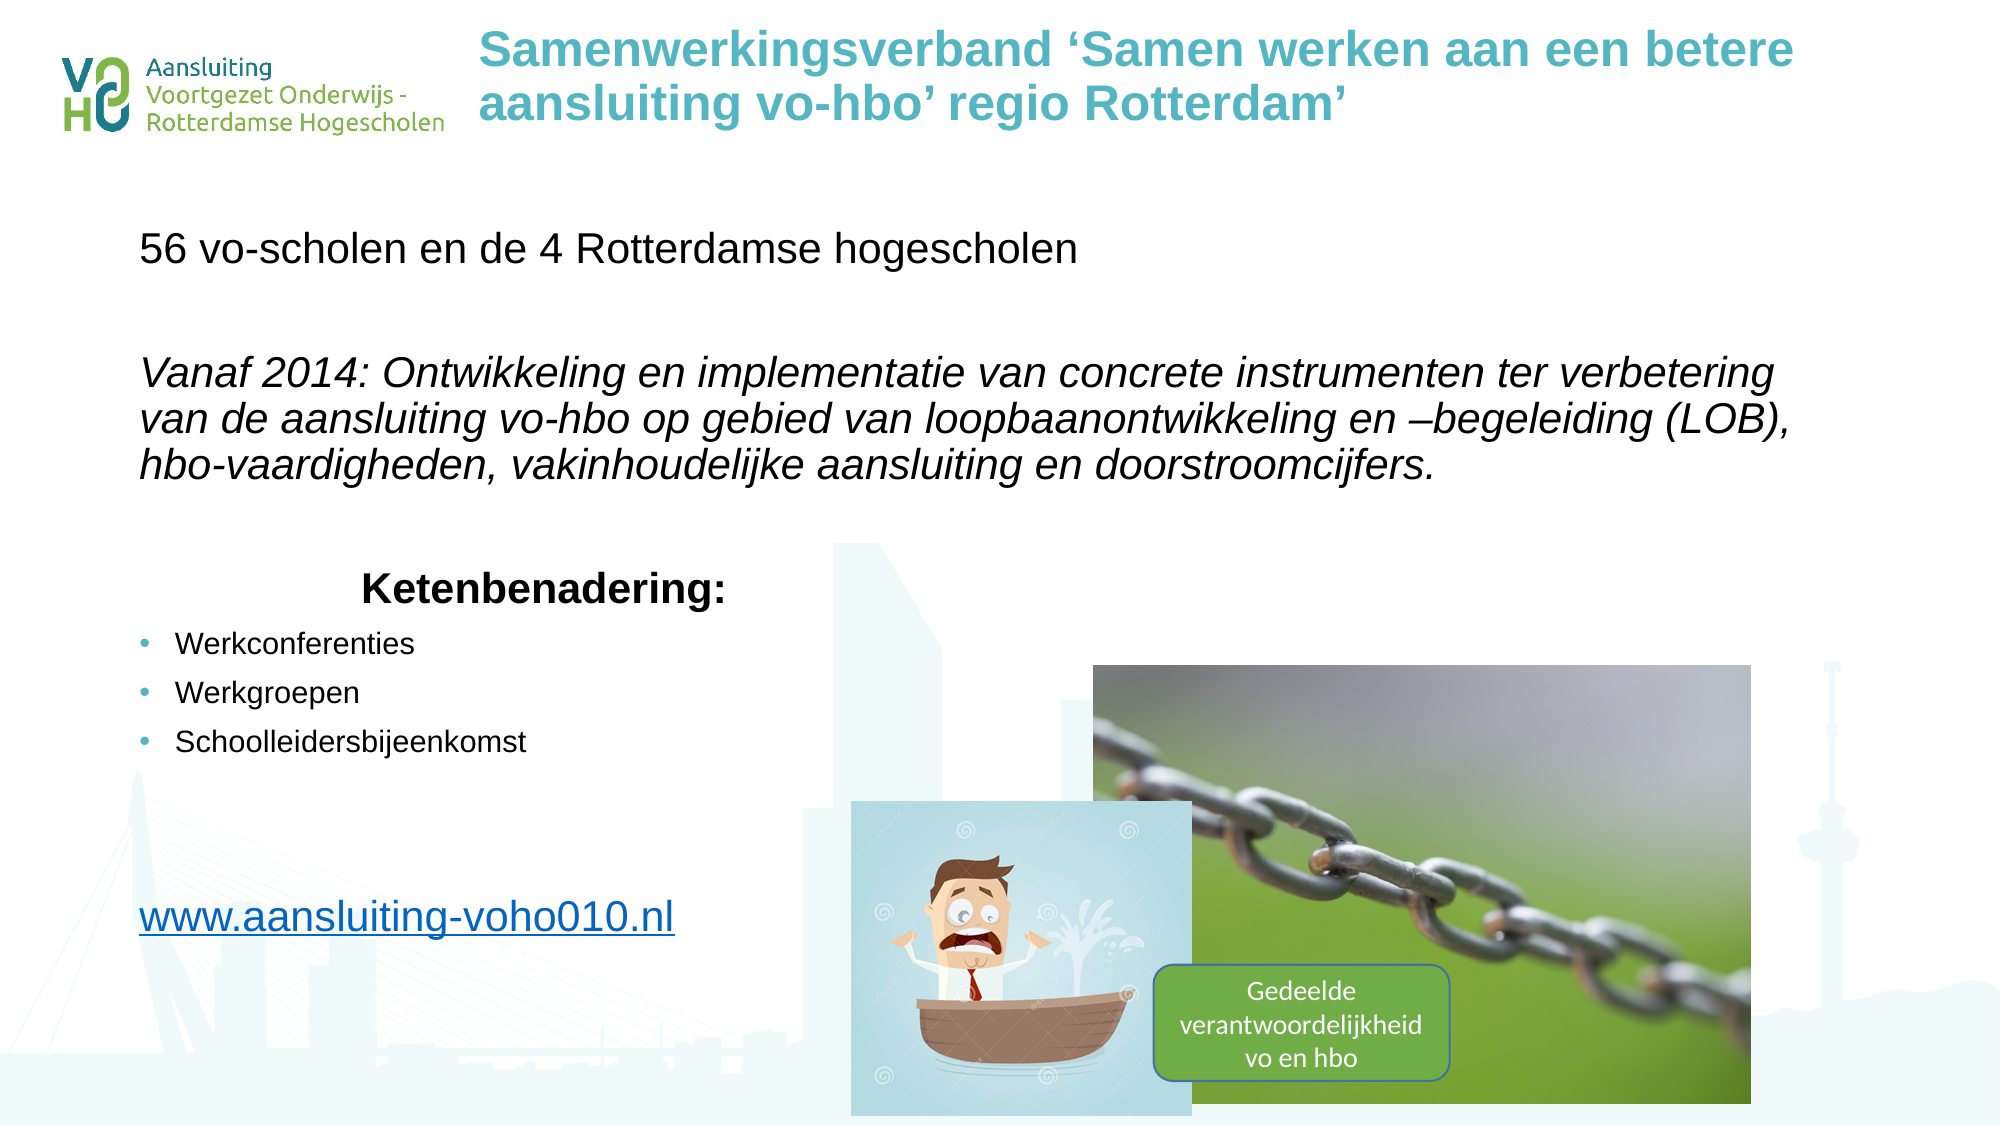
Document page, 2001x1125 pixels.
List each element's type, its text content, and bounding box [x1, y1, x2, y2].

list 56 vo-scholen en de 4 Rotterdamse hogescholen Vanaf 2014: Ontwikkeling en implementatie van concrete instrumenten ter verbetering van de aansluiting vo-hbo op gebied van loopbaanontwikkeling en –begeleiding (LOB), hbo-vaardigheden, vakinhoudelijke aansluiting en doorstroomcijfers. Ketenbenadering: Werkconferenties Werkgroepen Schoolleidersbijeenkomst www.aansluiting-voho010.nl [124, 151, 1854, 952]
title Samenwerkingsverband ‘Samen werken aan een betere aansluiting vo-hbo’ regio Rotterdam’ [463, 63, 1900, 152]
picture [0, 0, 2000, 1125]
